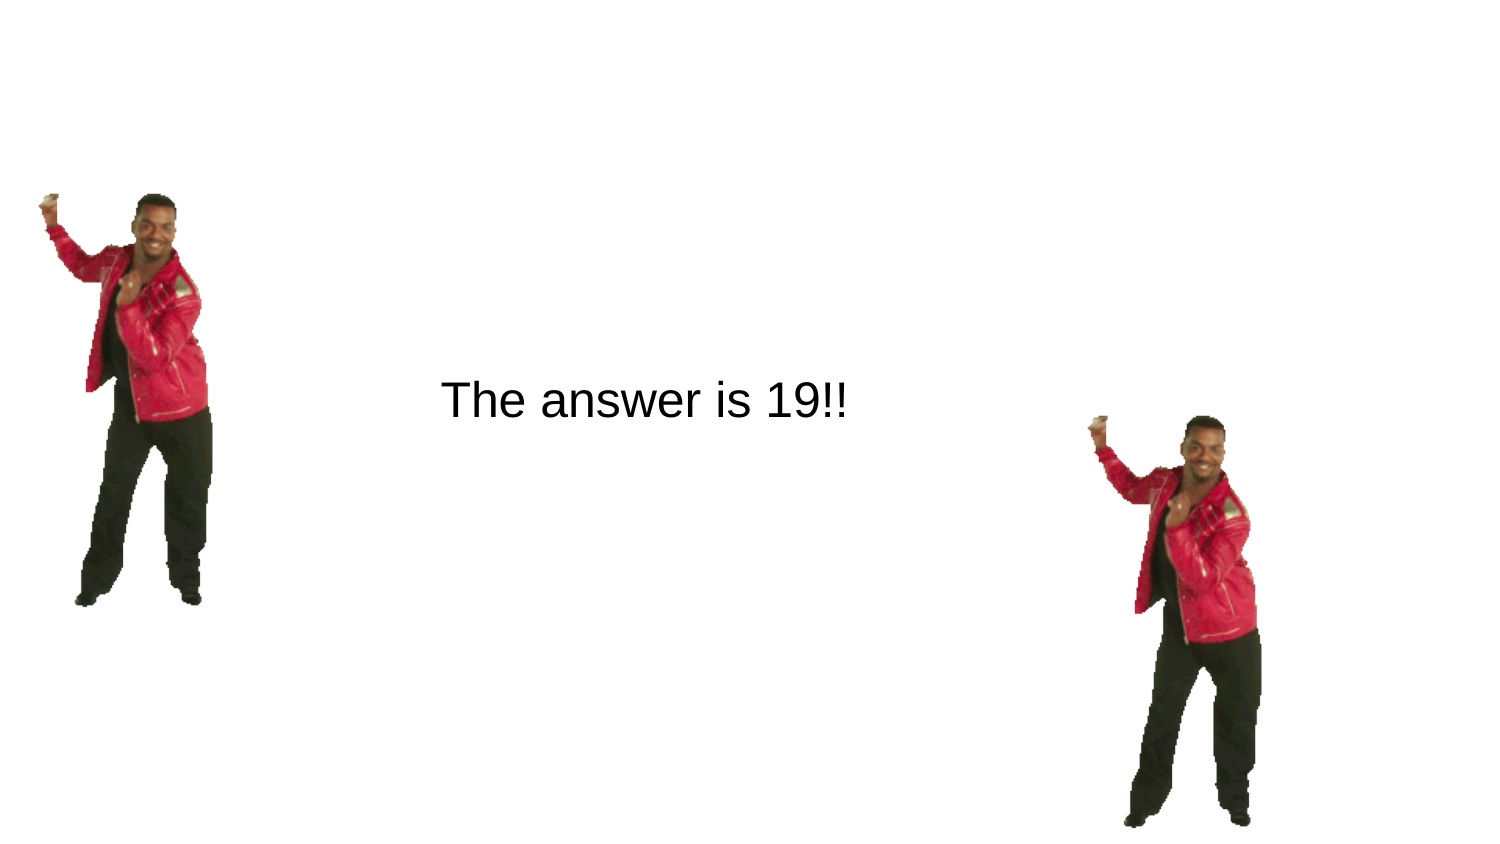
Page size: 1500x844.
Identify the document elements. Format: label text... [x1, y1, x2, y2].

text_box The answer is 19!! [425, 359, 1008, 435]
picture [1036, 396, 1350, 842]
picture [0, 175, 301, 620]
